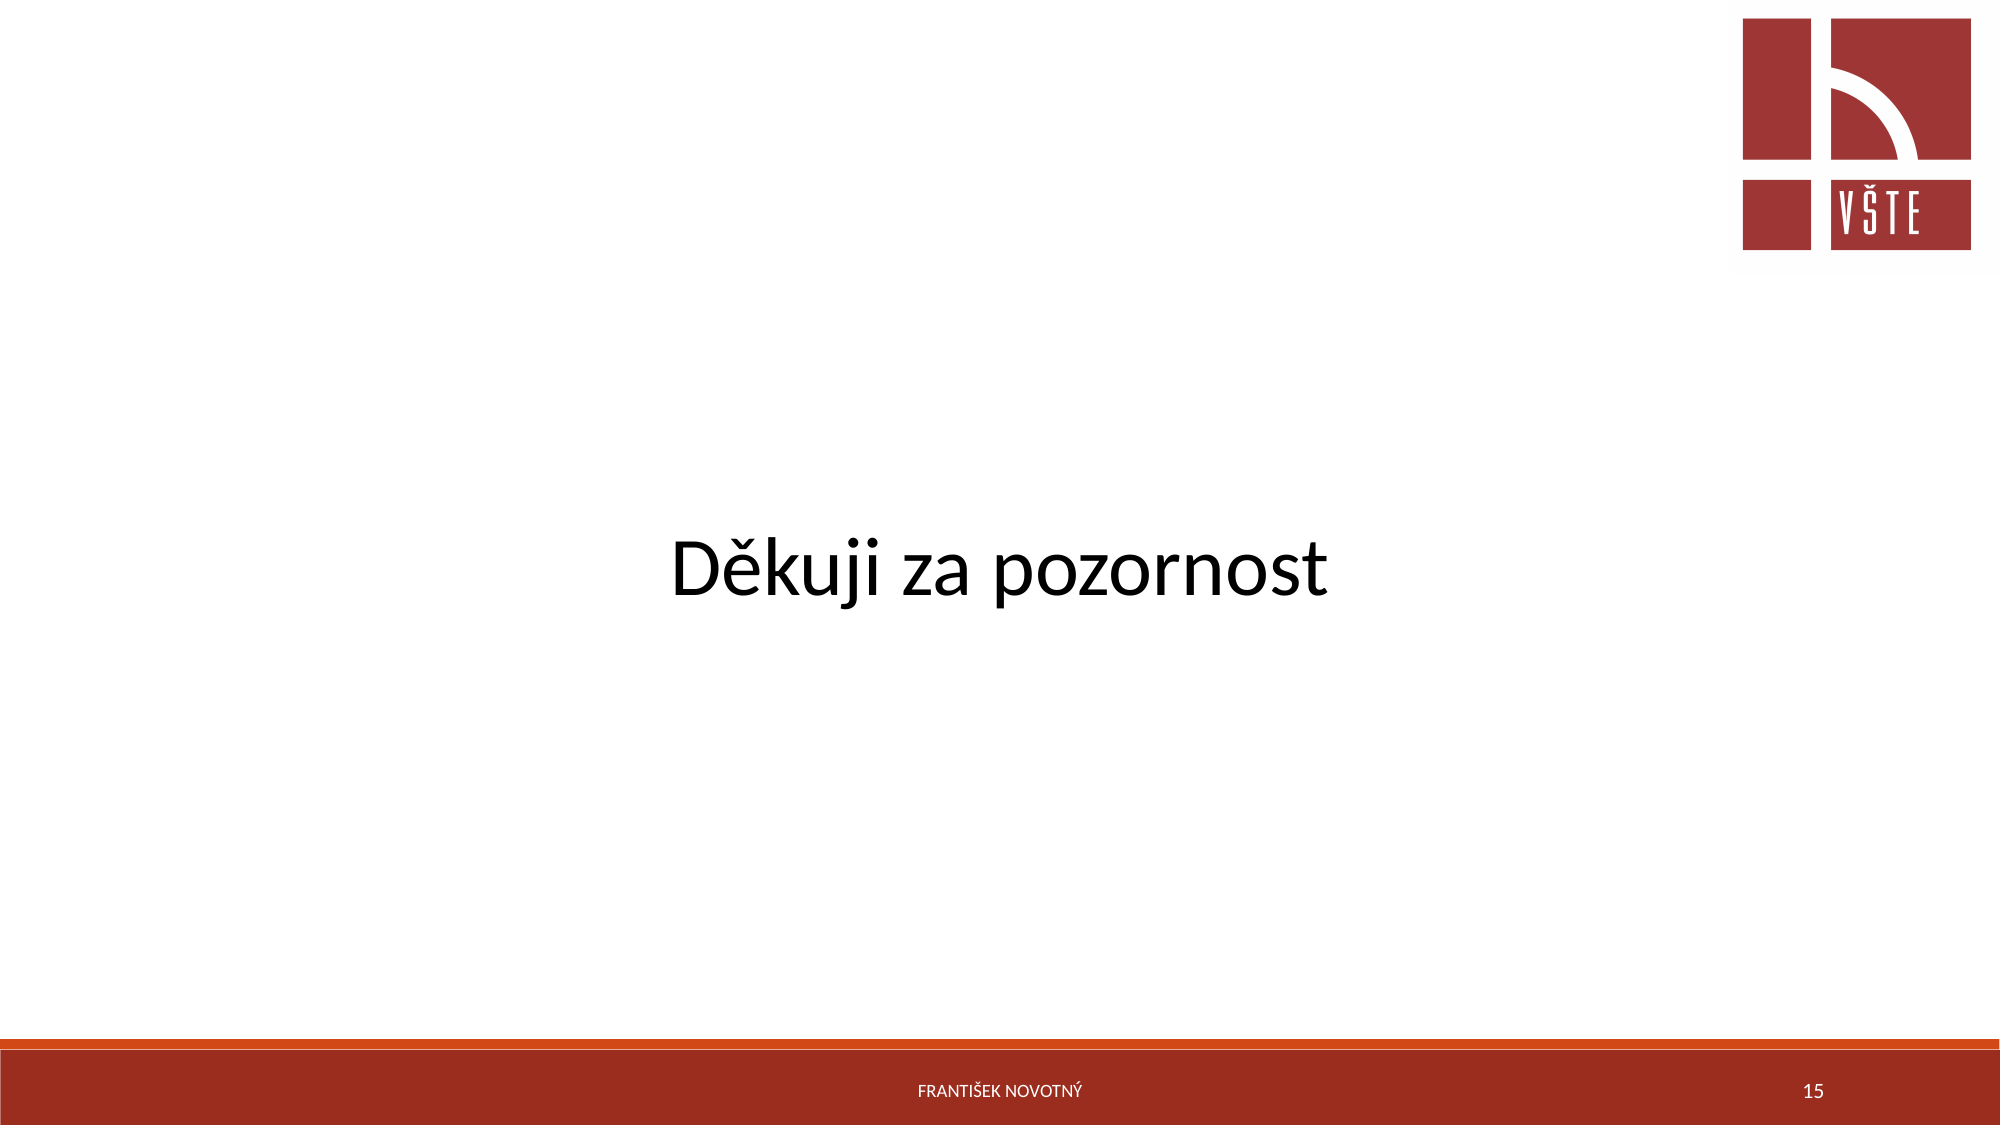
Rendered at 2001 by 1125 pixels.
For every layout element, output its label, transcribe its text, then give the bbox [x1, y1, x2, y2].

slide_number 15 [1624, 1059, 1840, 1120]
picture [1729, 0, 2000, 274]
footer František Novotný [604, 1059, 1396, 1120]
text_box Děkuji za pozornost [116, 504, 1884, 620]
